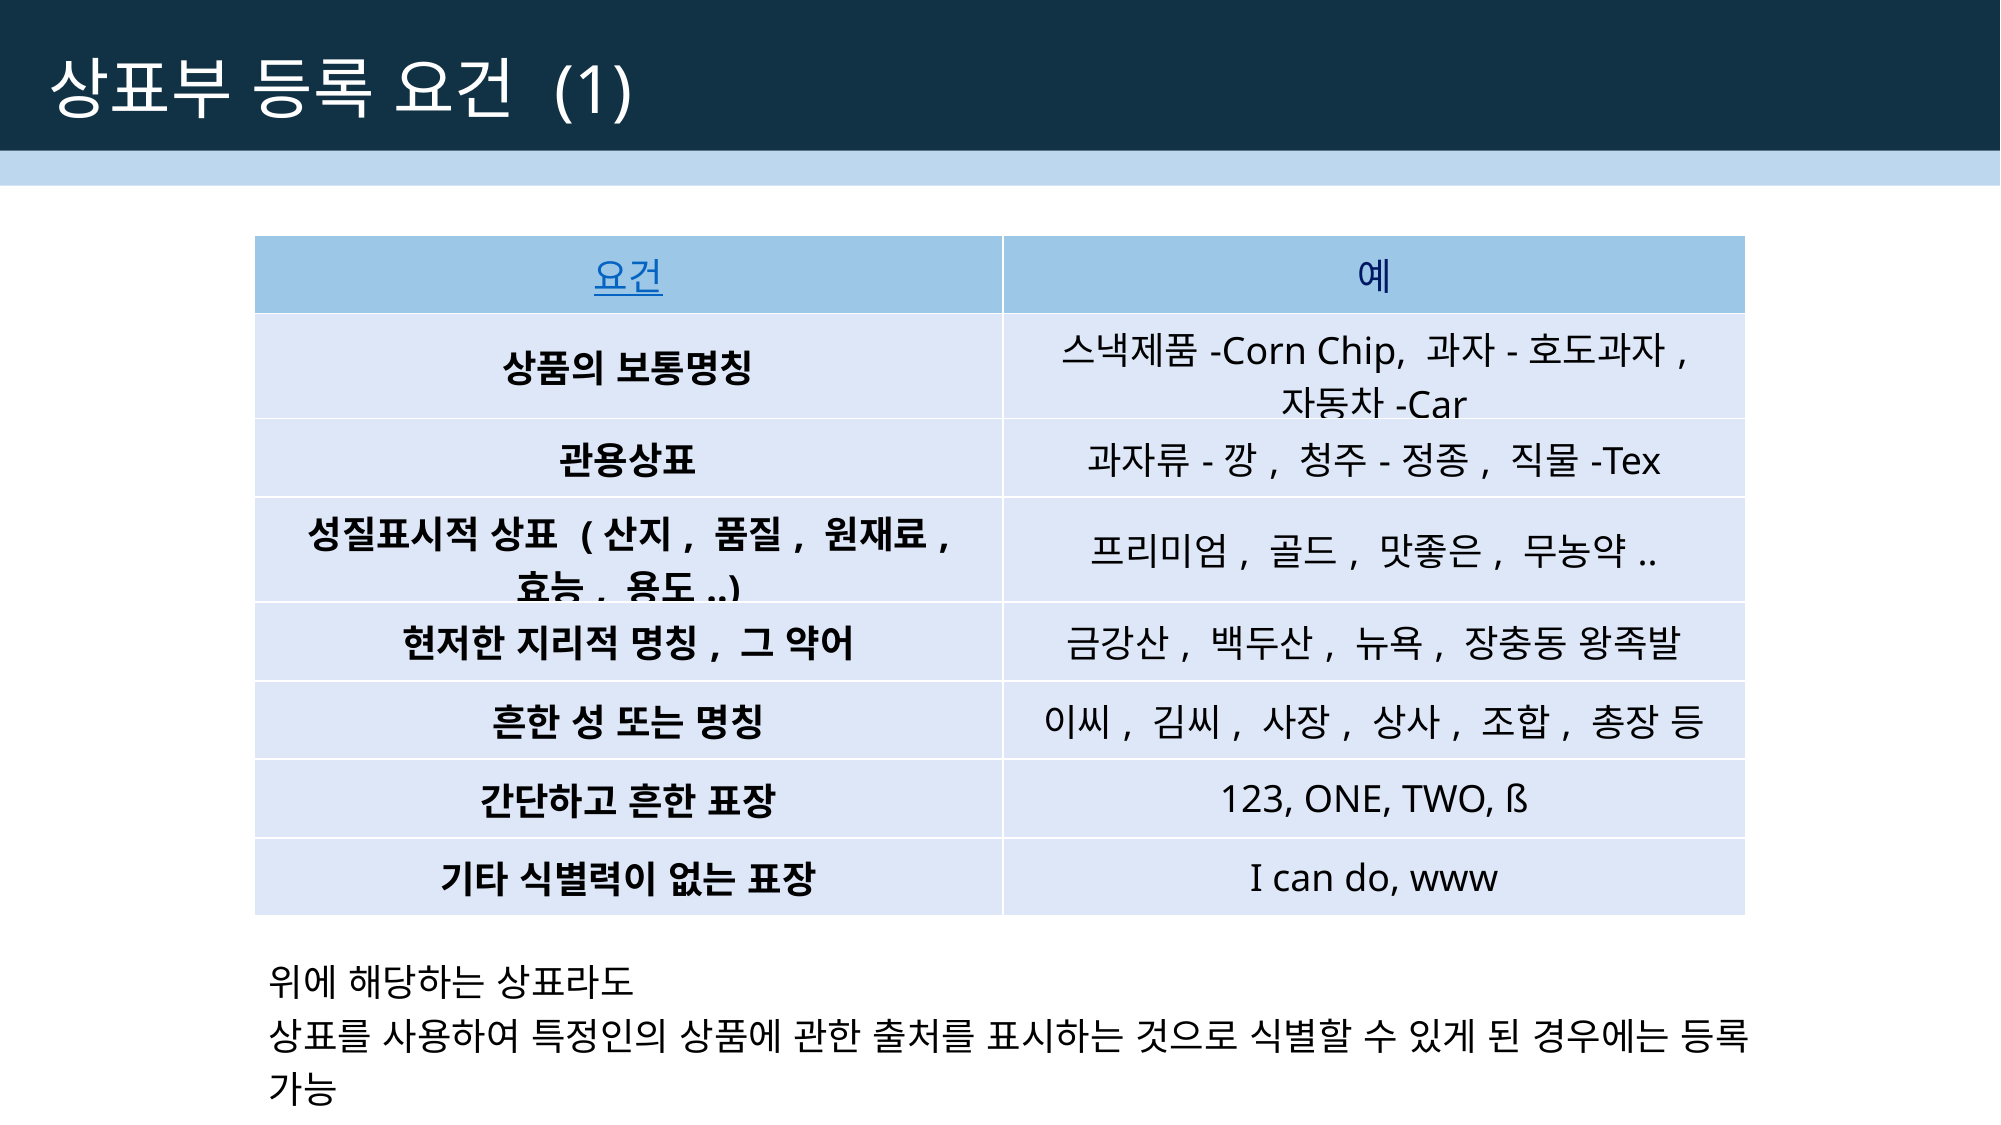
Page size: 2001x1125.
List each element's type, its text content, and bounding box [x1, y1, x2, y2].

table_cell 과자류-깡, 청주-정종, 직물-Tex [1004, 419, 1745, 496]
table_cell 이씨, 김씨, 사장, 상사, 조합, 총장 등 [1004, 682, 1745, 758]
table_cell 성질표시적 상표 (산지, 품질, 원재료, 효능, 용도..) [255, 498, 1002, 601]
table_cell 관용상표 [255, 419, 1002, 496]
table_cell 상품의 보통명칭 [255, 314, 1002, 418]
table_cell 프리미엄, 골드, 맛좋은, 무농약.. [1004, 498, 1745, 601]
table_cell 기타 식별력이 없는 표장 [255, 839, 1002, 915]
table_cell I can do, www [1004, 839, 1745, 915]
table_cell 현저한 지리적 명칭, 그 약어 [255, 603, 1002, 680]
table_cell 간단하고 흔한 표장 [255, 760, 1002, 837]
table_header 예 [1004, 236, 1745, 313]
title 상표부 등록 요건 (1) [33, 8, 1375, 167]
table_header 요건 [255, 236, 1002, 313]
table_cell 금강산, 백두산, 뉴욕, 장충동 왕족발 [1004, 603, 1745, 680]
text_box 위에 해당하는 상표라도 상표를 사용하여 특정인의 상품에 관한 출처를 표시하는 것으로 식별할 수 있게 된 경우에는 등록 가능 [254, 942, 1822, 1119]
table_cell 흔한 성 또는 명칭 [255, 682, 1002, 758]
table_cell 123, ONE, TWO, ß [1004, 760, 1745, 837]
table_cell 스낵제품-Corn Chip, 과자-호도과자, 자동차-Car [1004, 314, 1745, 418]
